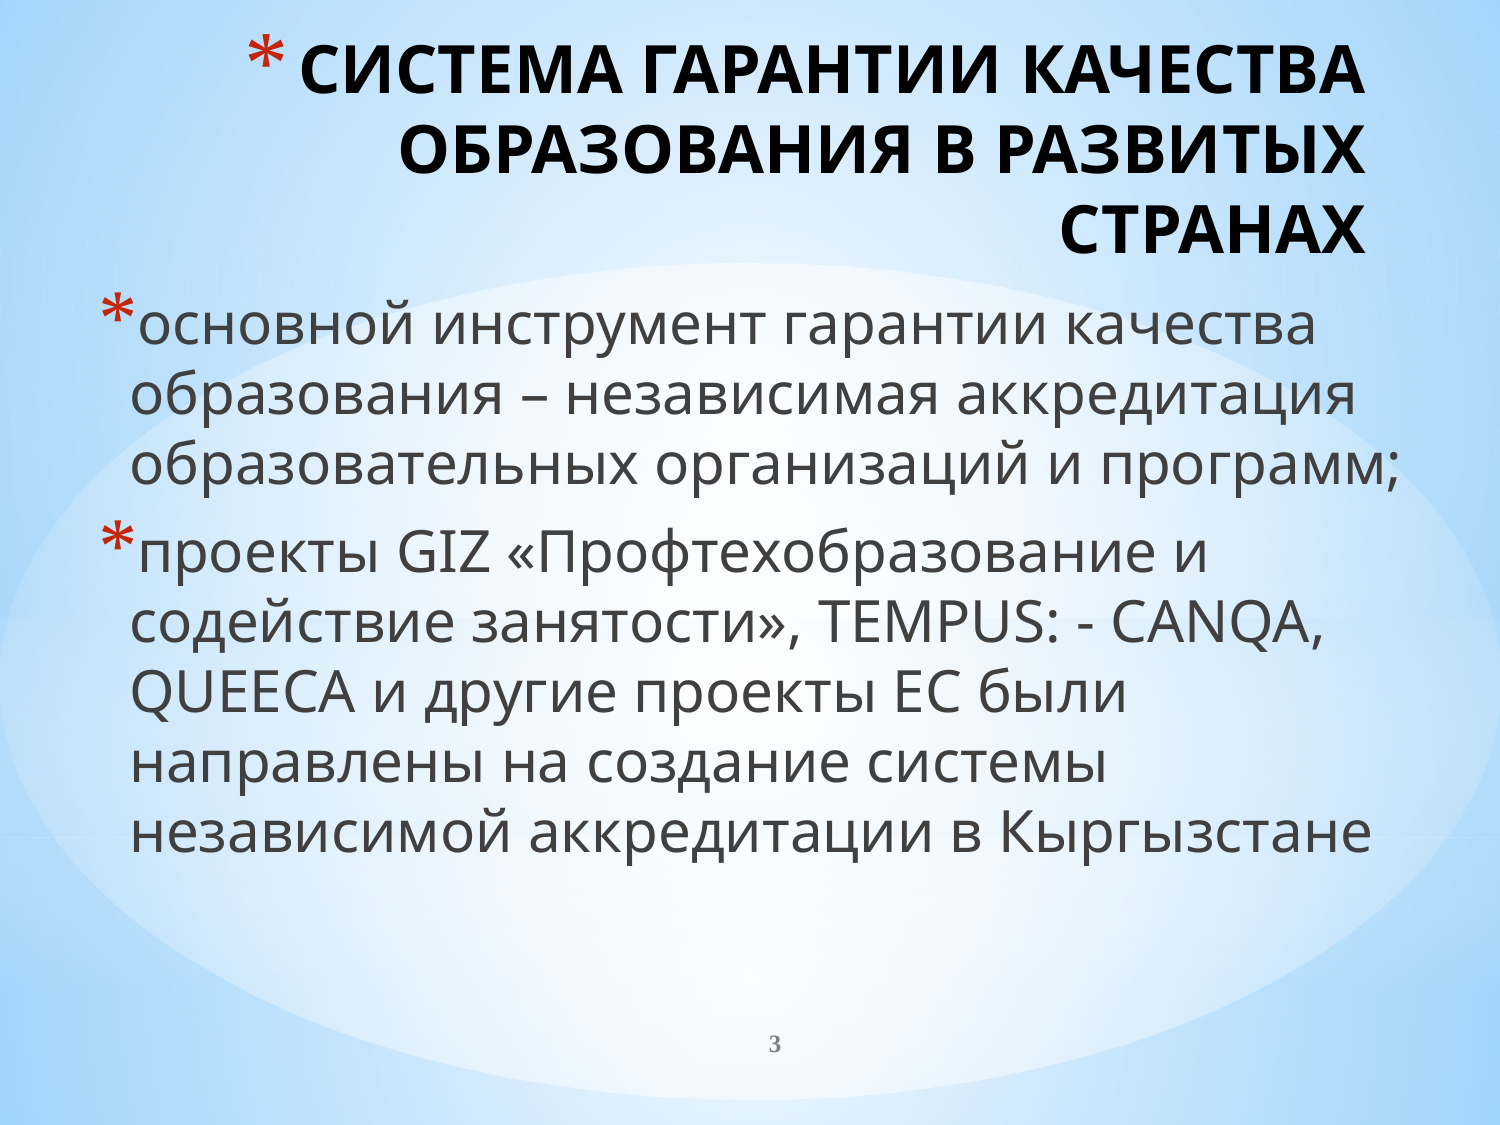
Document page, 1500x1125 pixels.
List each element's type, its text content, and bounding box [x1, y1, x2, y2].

slide_number 3 [624, 1012, 925, 1073]
title СИСТЕМА ГАРАНТИИ КАЧЕСТВА ОБРАЗОВАНИЯ В РАЗВИТЫХ СТРАНАХ [76, 19, 1382, 207]
list основной инструмент гарантии качества образования – независимая аккредитация образовательных организаций и программ; проекты GIZ «Профтехобразование и содействие занятости», TEMPUS: - CANQA, QUEECA и другие проекты ЕС были направлены на создание системы независимой аккредитации в Кыргызстане [76, 278, 1427, 917]
